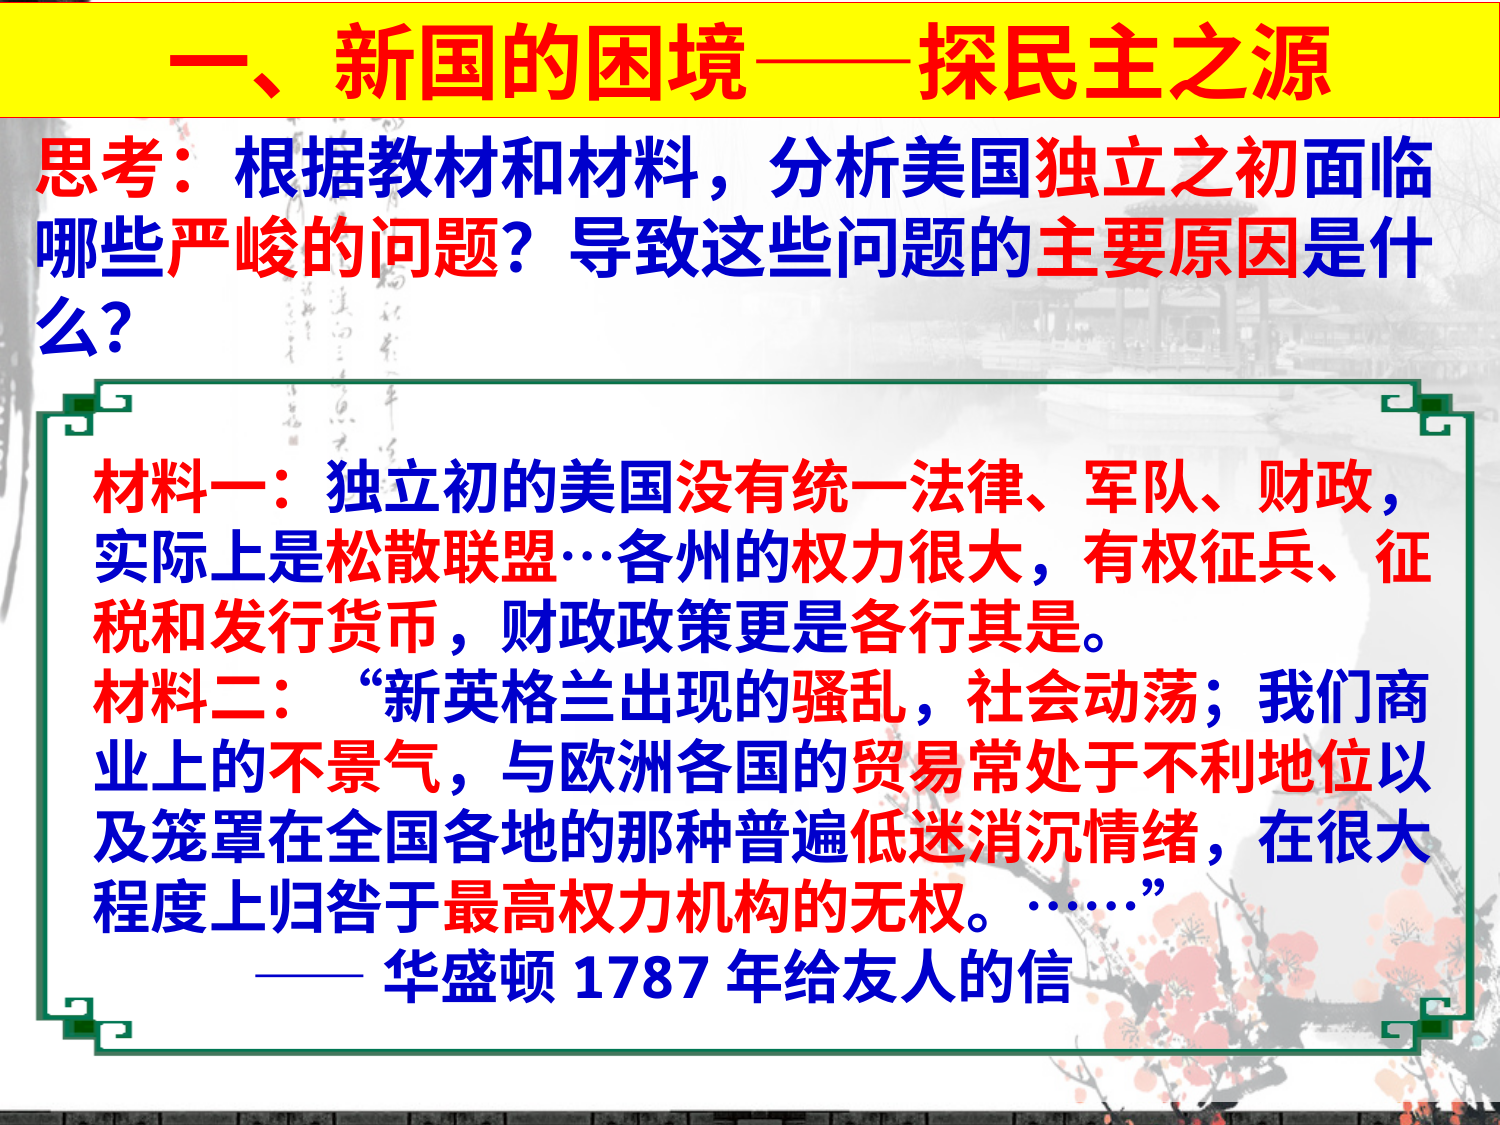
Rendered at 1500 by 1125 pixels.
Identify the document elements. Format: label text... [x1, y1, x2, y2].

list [5, 373, 1495, 1071]
text_box 思考：根据教材和材料，分析美国独立之初面临哪些严峻的问题？导致这些问题的主要原因是什么？ [18, 118, 1471, 371]
text_box 一、新国的困境——探民主之源 [0, 2, 1500, 118]
picture [0, 1102, 1500, 1125]
